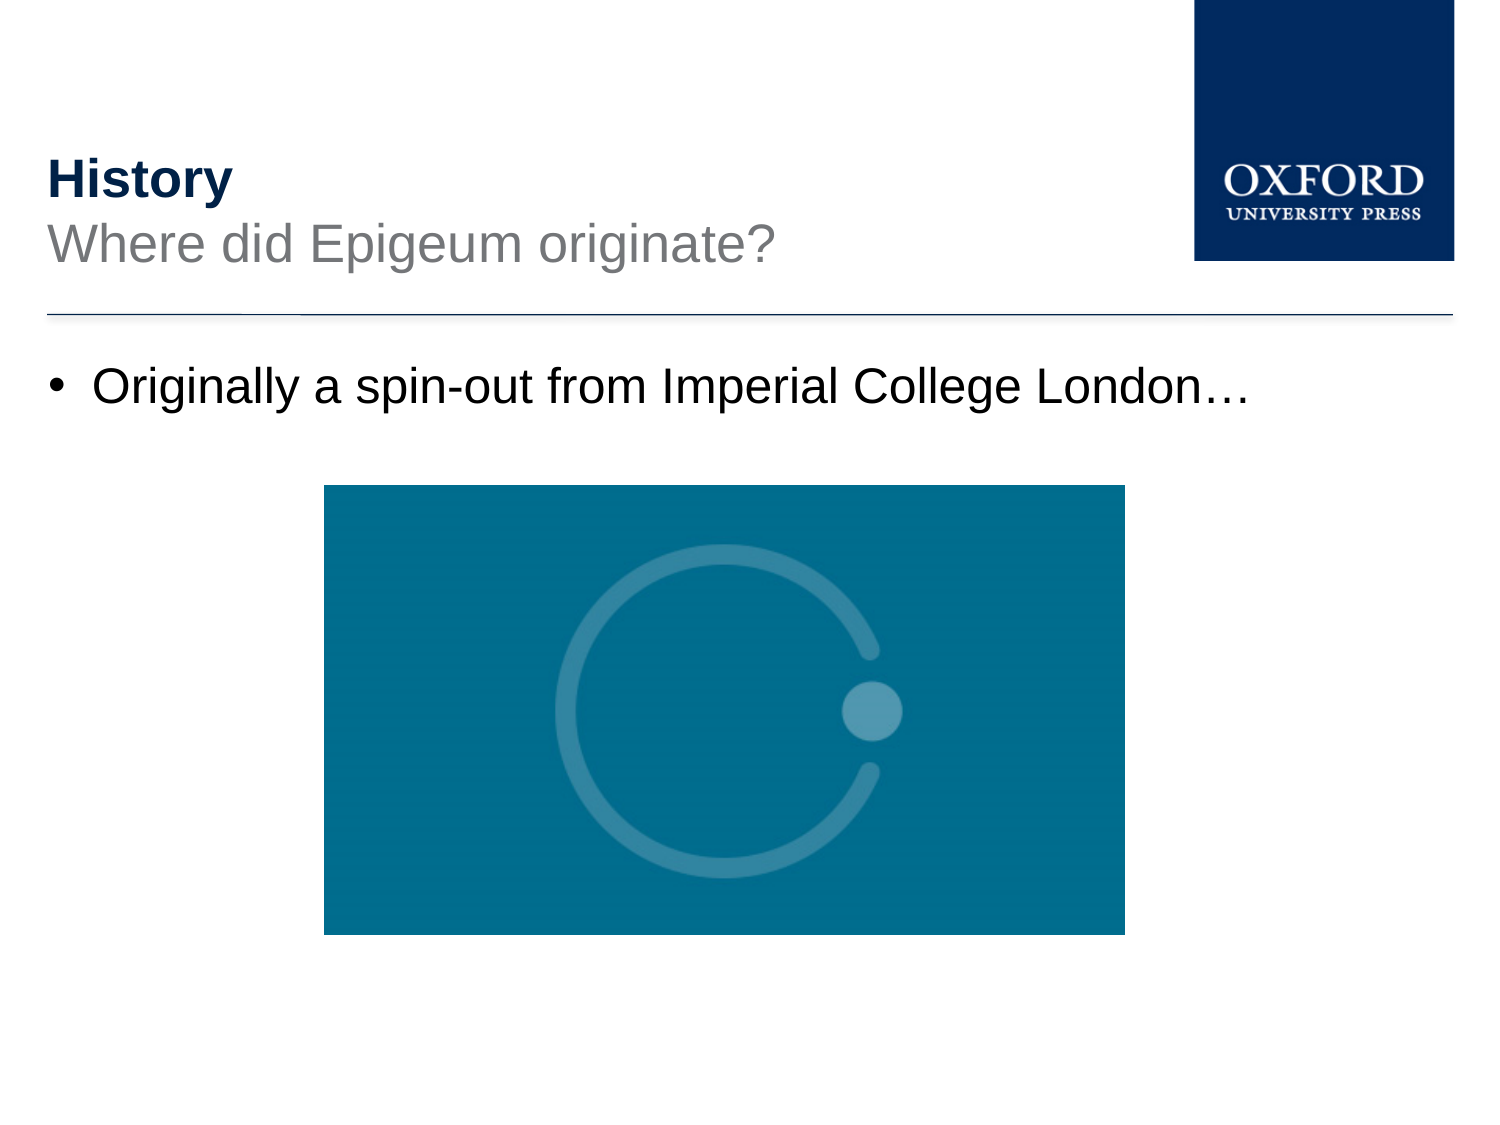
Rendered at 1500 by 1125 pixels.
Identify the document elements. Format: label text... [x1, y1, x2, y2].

list Originally a spin-out from Imperial College London… [48, 346, 1454, 1047]
picture [556, 545, 880, 878]
list Where did Epigeum originate? [47, 208, 1186, 288]
title History [47, 0, 1186, 208]
picture [1194, 0, 1455, 261]
picture [842, 681, 902, 741]
